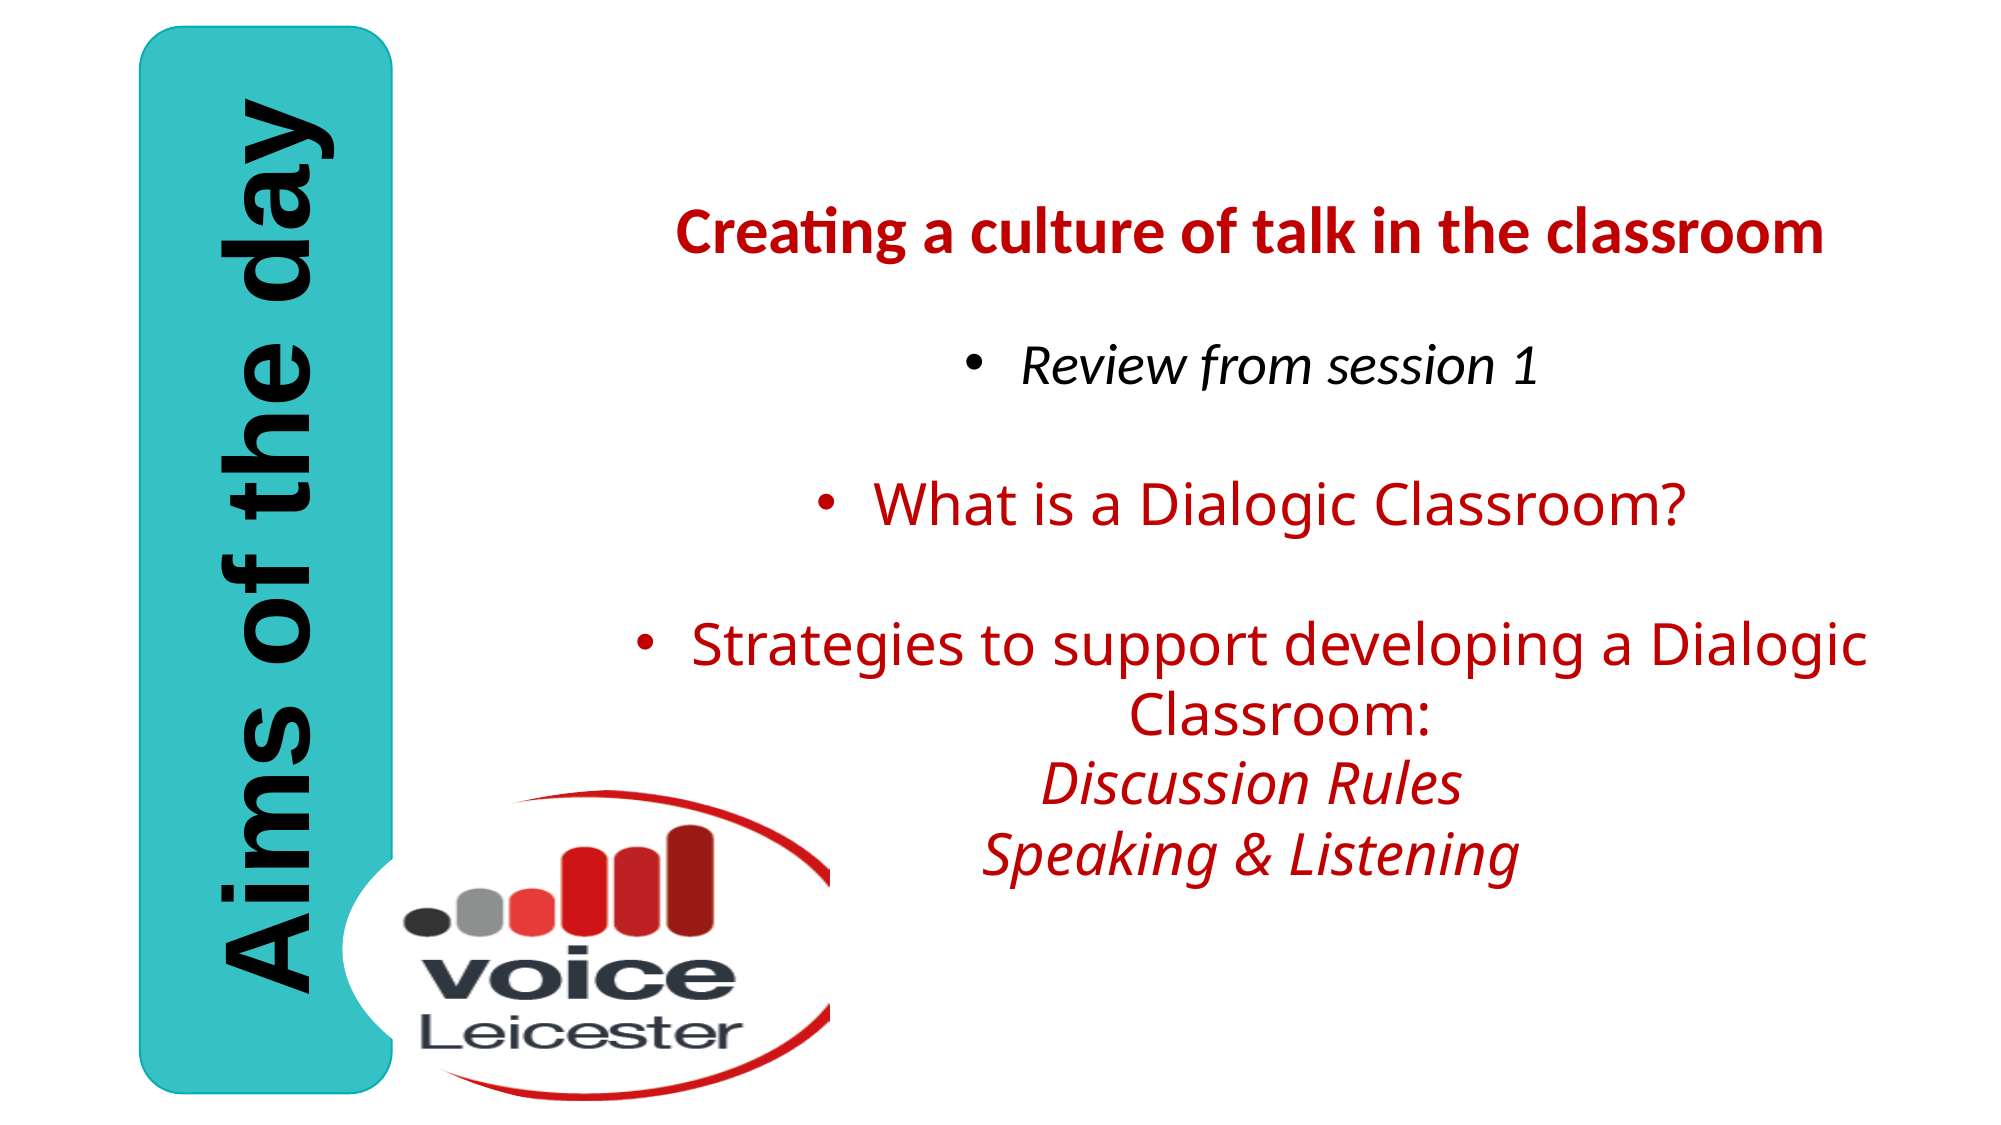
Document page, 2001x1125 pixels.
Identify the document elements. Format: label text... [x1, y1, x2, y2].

text_box Aims of the day [180, 83, 341, 1013]
picture [342, 789, 830, 1102]
text_box Creating a culture of talk in the classroom Review from session 1 What is a Dialogic Classroom? Strategies to support developing a Dialogic Classroom: Discussion Rules Speaking & Listening [503, 179, 2000, 1014]
text_box [138, 25, 393, 1095]
